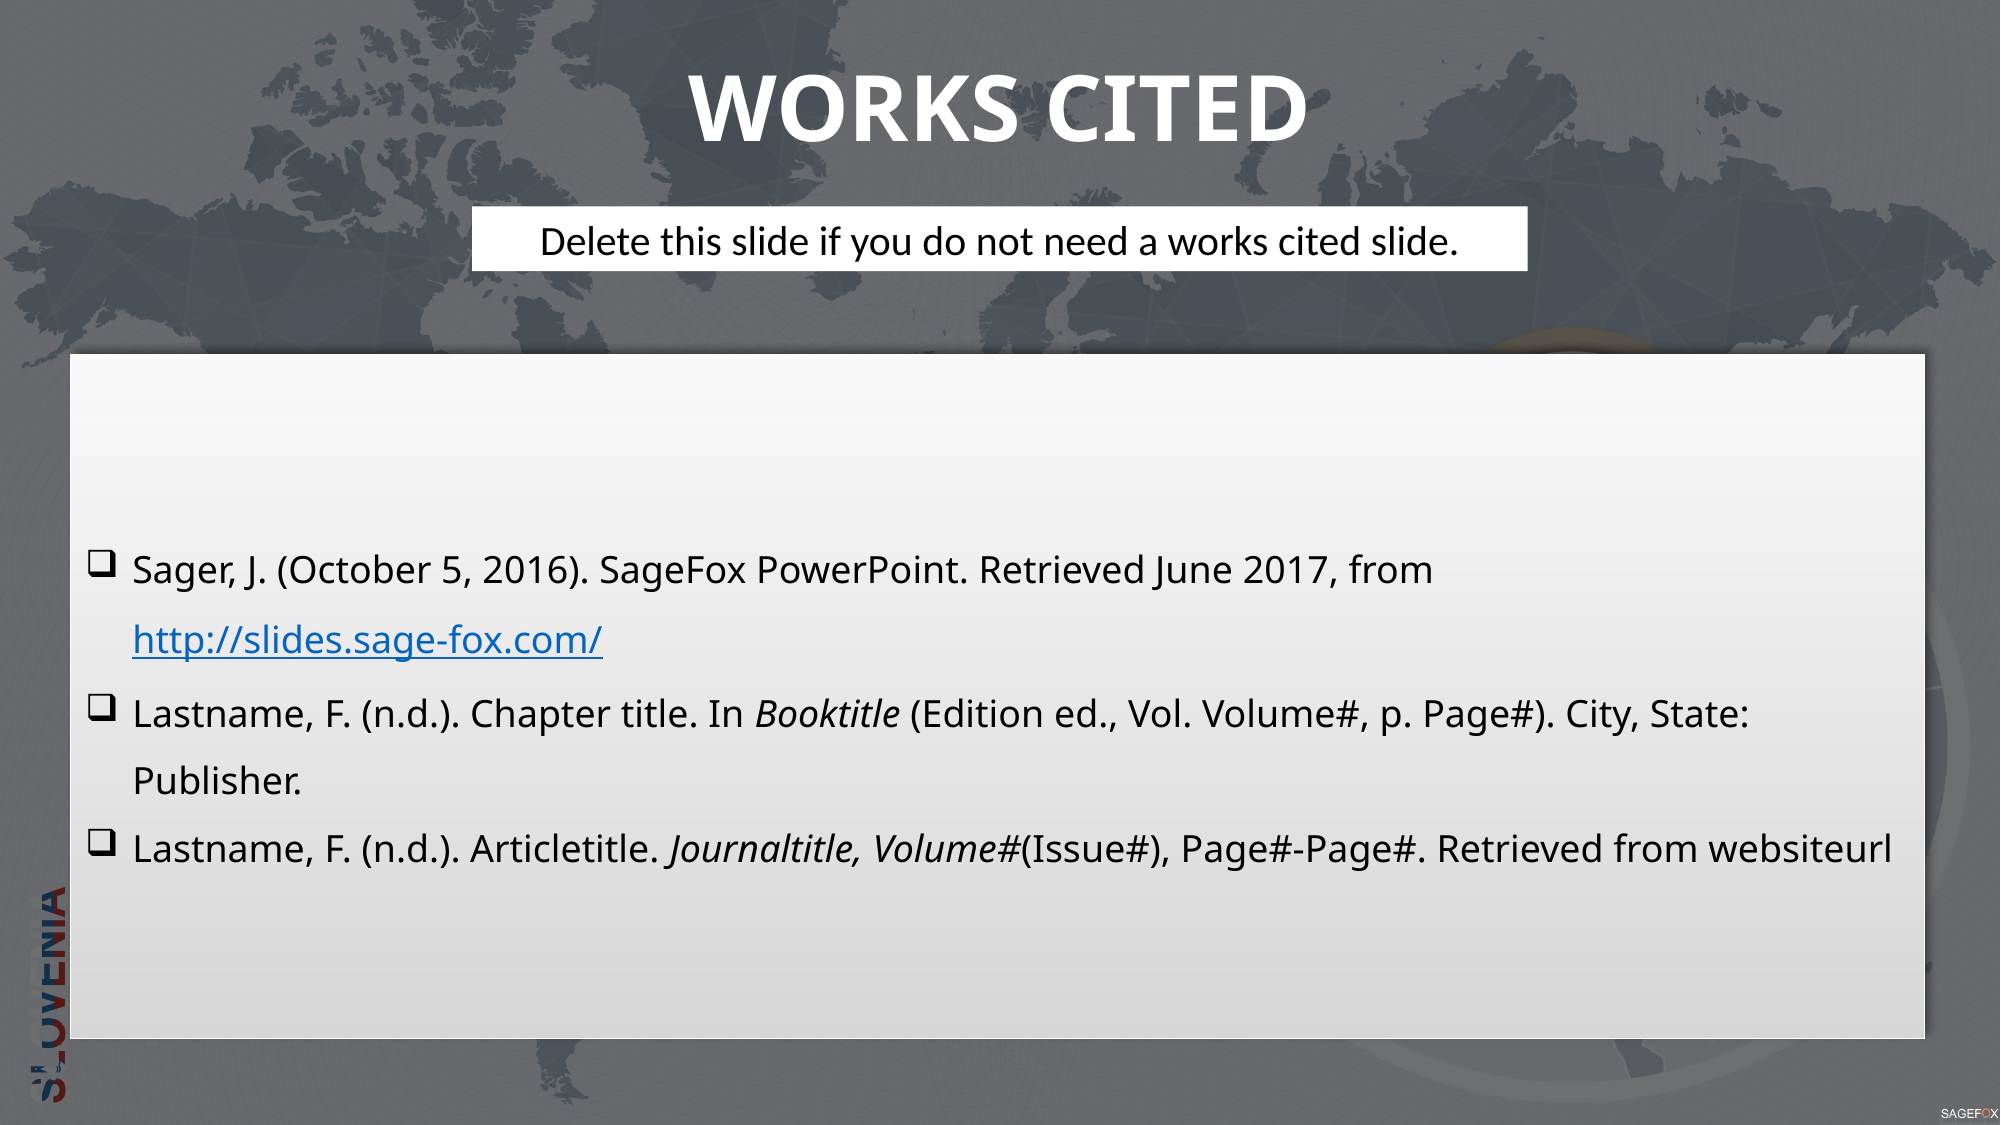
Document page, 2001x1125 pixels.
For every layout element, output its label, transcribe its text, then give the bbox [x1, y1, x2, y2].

text_box Delete this slide if you do not need a works cited slide. [472, 206, 1528, 272]
picture [0, 0, 2001, 1125]
text_box WORKS CITED [548, 42, 1452, 167]
text_box Sager, J. (October 5, 2016). SageFox PowerPoint. Retrieved June 2017, from http://slides.sage-fox.com/ Lastname, F. (n.d.). Chapter title. In Booktitle (Edition ed., Vol. Volume#, p. Page#). City, State: Publisher. Lastname, F. (n.d.). Articletitle. Journaltitle, Volume#(Issue#), Page#-Page#. Retrieved from websiteurl [70, 354, 1925, 1039]
